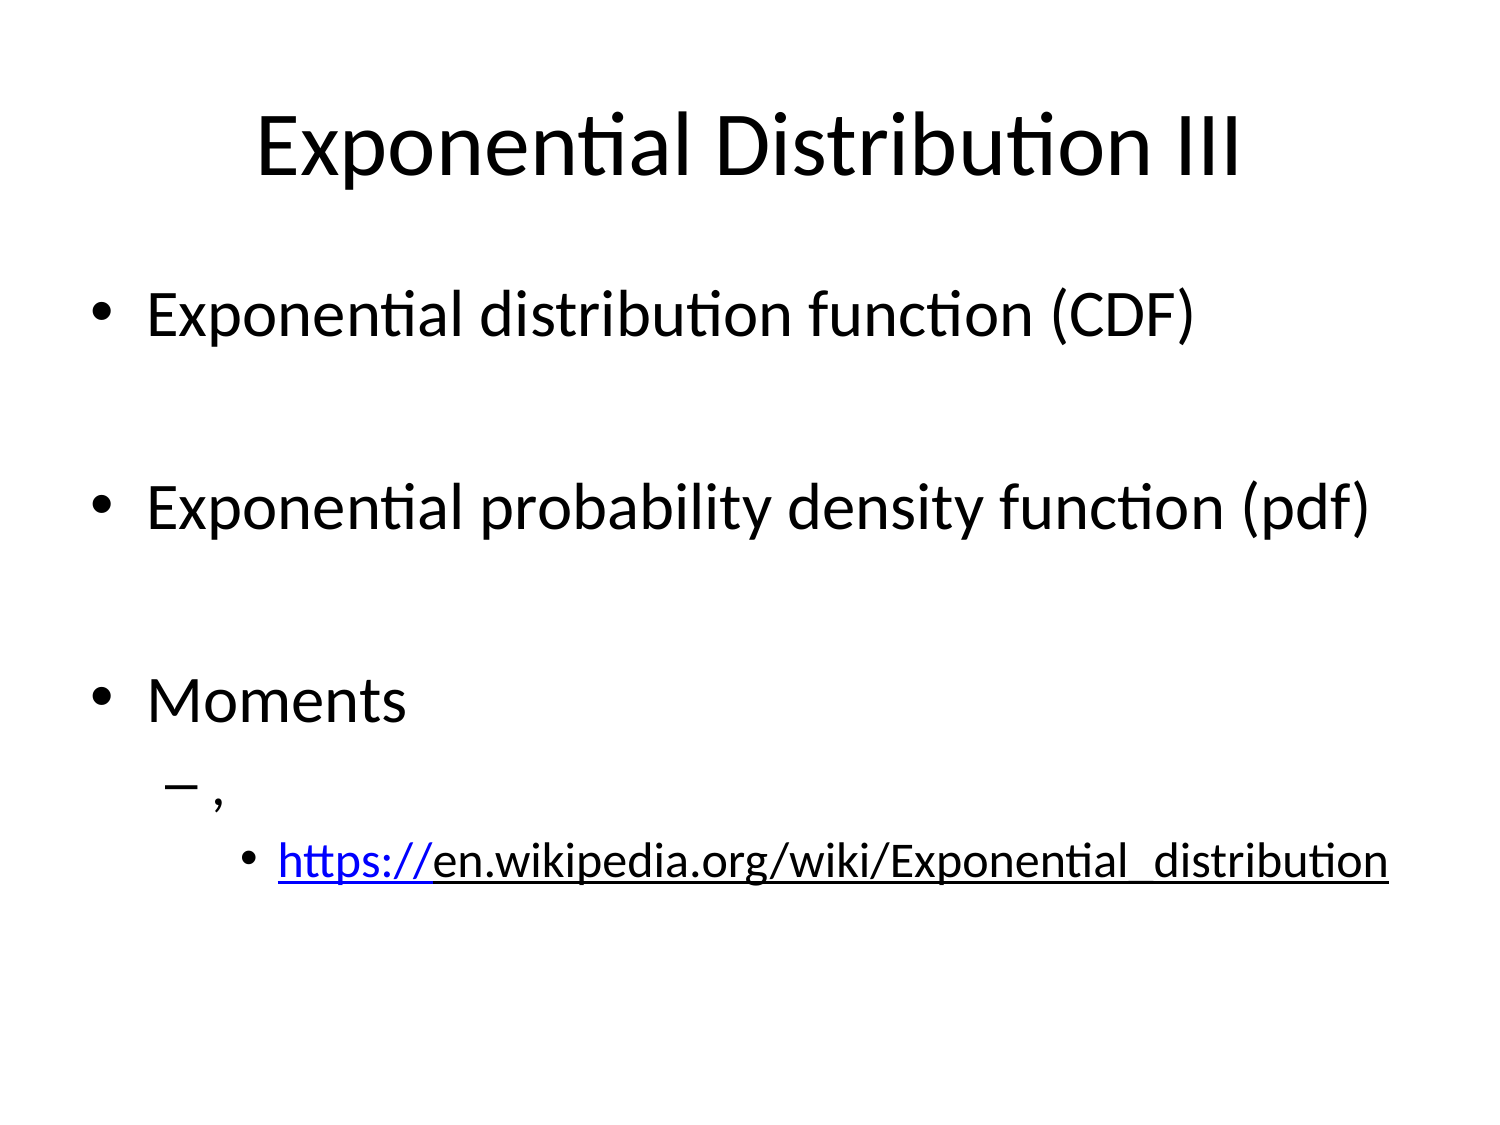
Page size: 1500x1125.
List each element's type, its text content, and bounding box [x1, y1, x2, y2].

title Exponential Distribution III [75, 45, 1425, 233]
